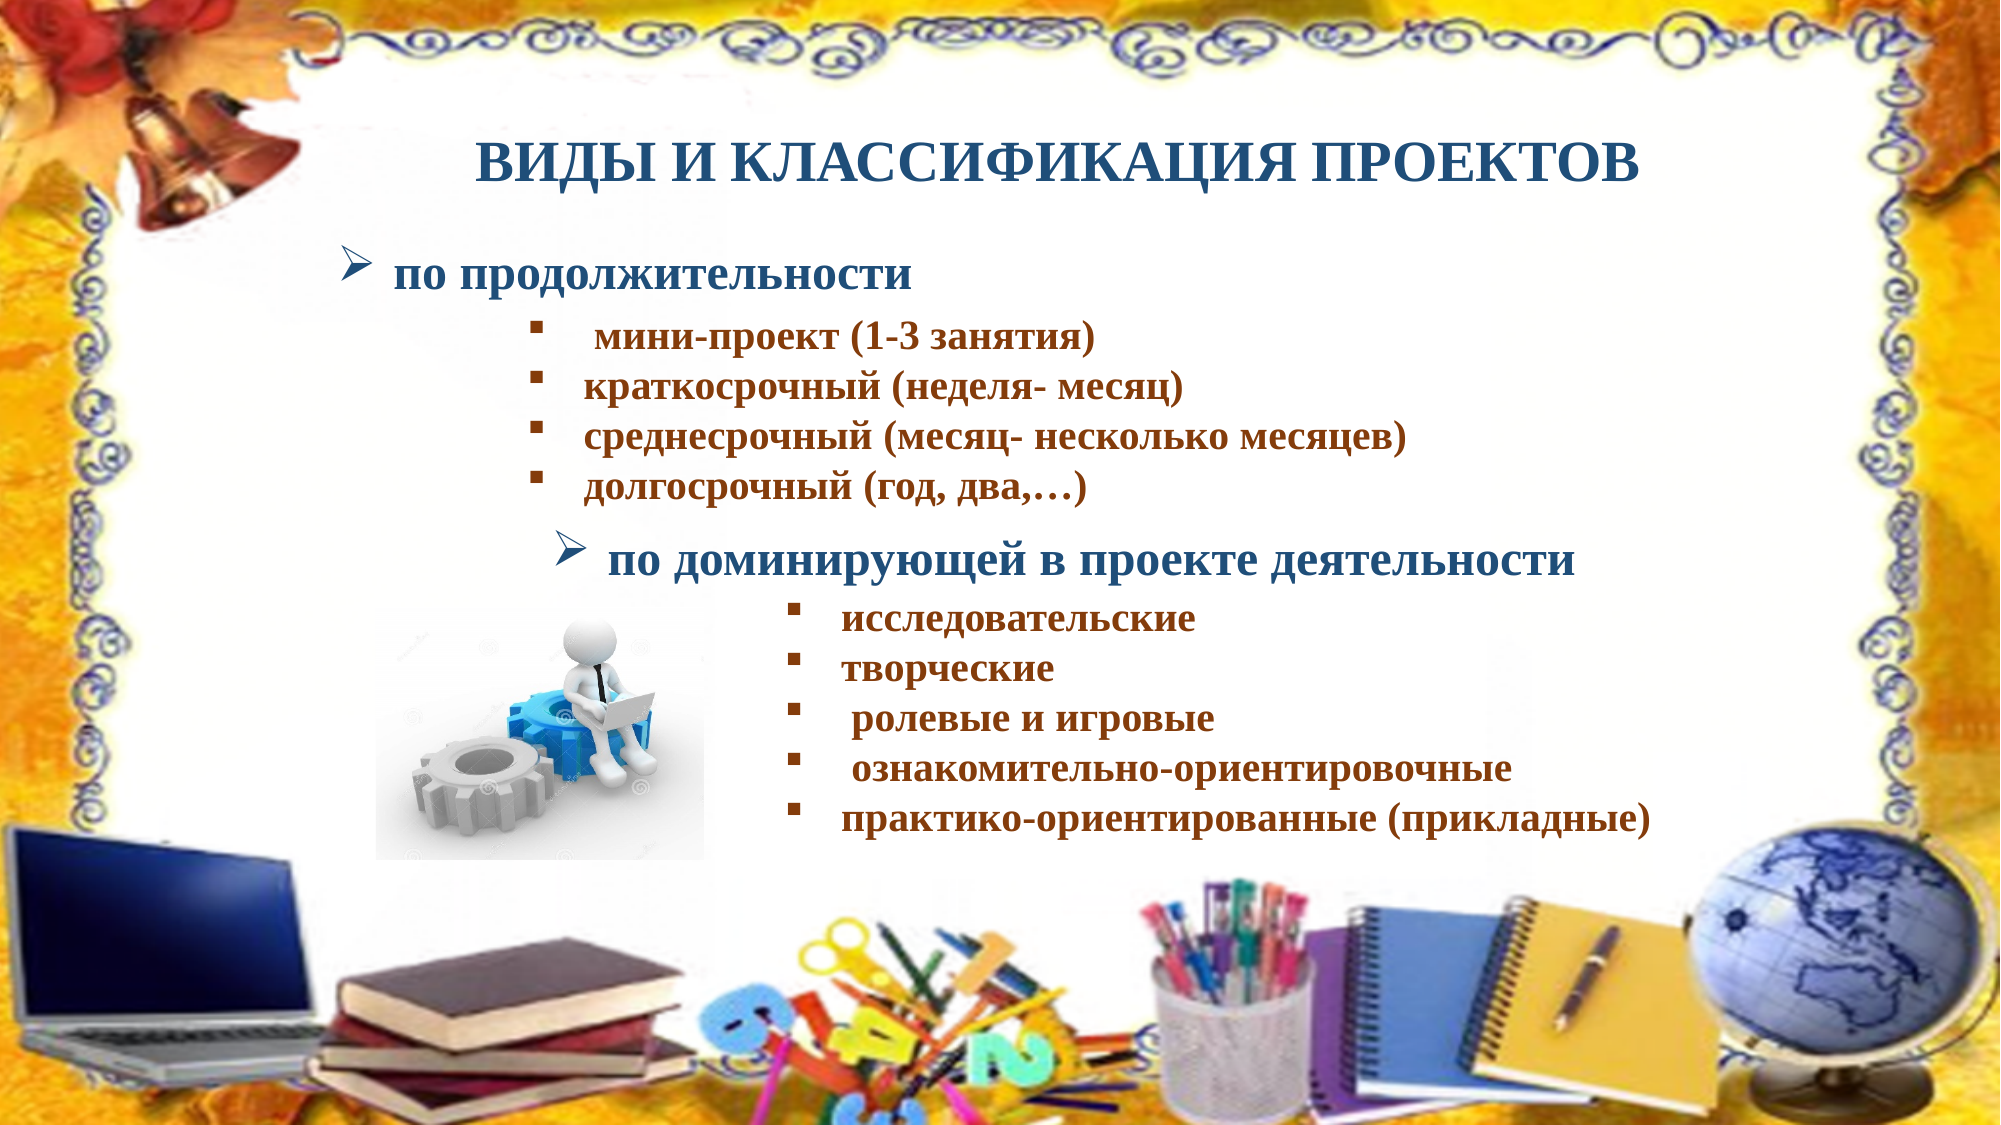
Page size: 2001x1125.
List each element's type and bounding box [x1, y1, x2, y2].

picture [375, 607, 704, 860]
list [0, 0, 2000, 1125]
